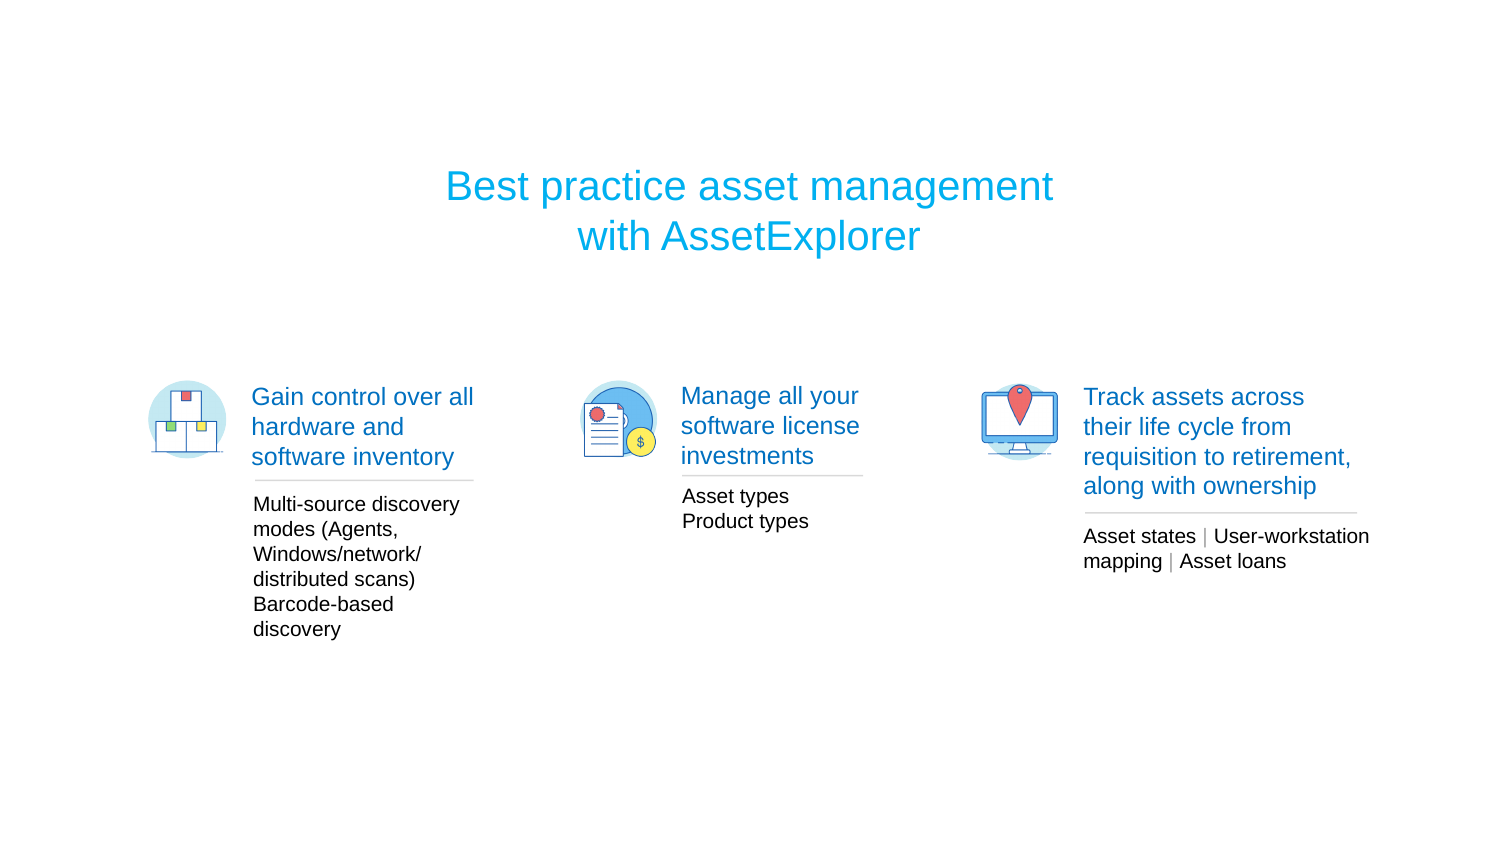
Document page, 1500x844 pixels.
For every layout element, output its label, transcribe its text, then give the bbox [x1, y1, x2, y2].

text_box Multi-source discovery modes (Agents, Windows/network/ distributed scans) Barcode-based discovery [237, 482, 497, 649]
picture [979, 382, 1059, 462]
text_box Best practice asset management with AssetExplorer [379, 150, 1120, 307]
text_box Asset states | User-workstation mapping | Asset loans [1067, 515, 1392, 581]
text_box Track assets across their life cycle from requisition to retirement, along with ownership [1067, 372, 1376, 508]
picture [147, 379, 228, 459]
text_box Manage all your software license investments [665, 371, 928, 478]
text_box Gain control over all hardware and software inventory [235, 372, 511, 478]
text_box Asset types Product types [666, 474, 886, 540]
picture [579, 379, 659, 458]
